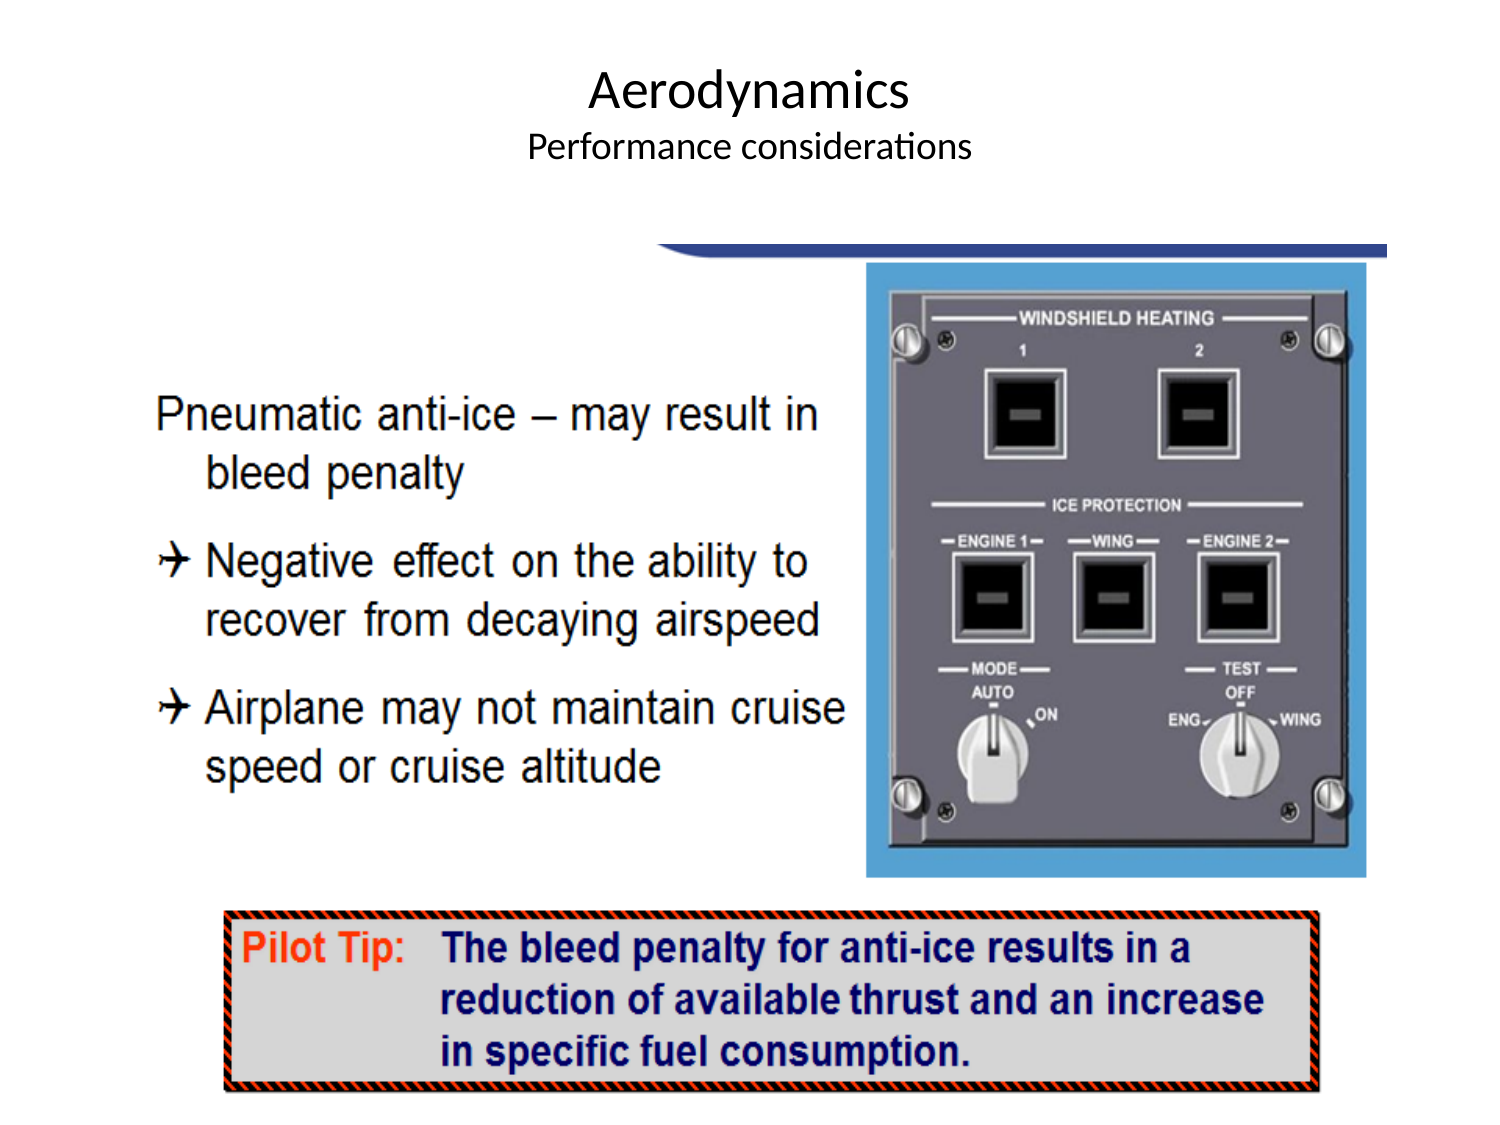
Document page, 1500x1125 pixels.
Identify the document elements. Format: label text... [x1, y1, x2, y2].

title Aerodynamics Performance considerations [75, 45, 1425, 175]
picture [112, 244, 1387, 1113]
